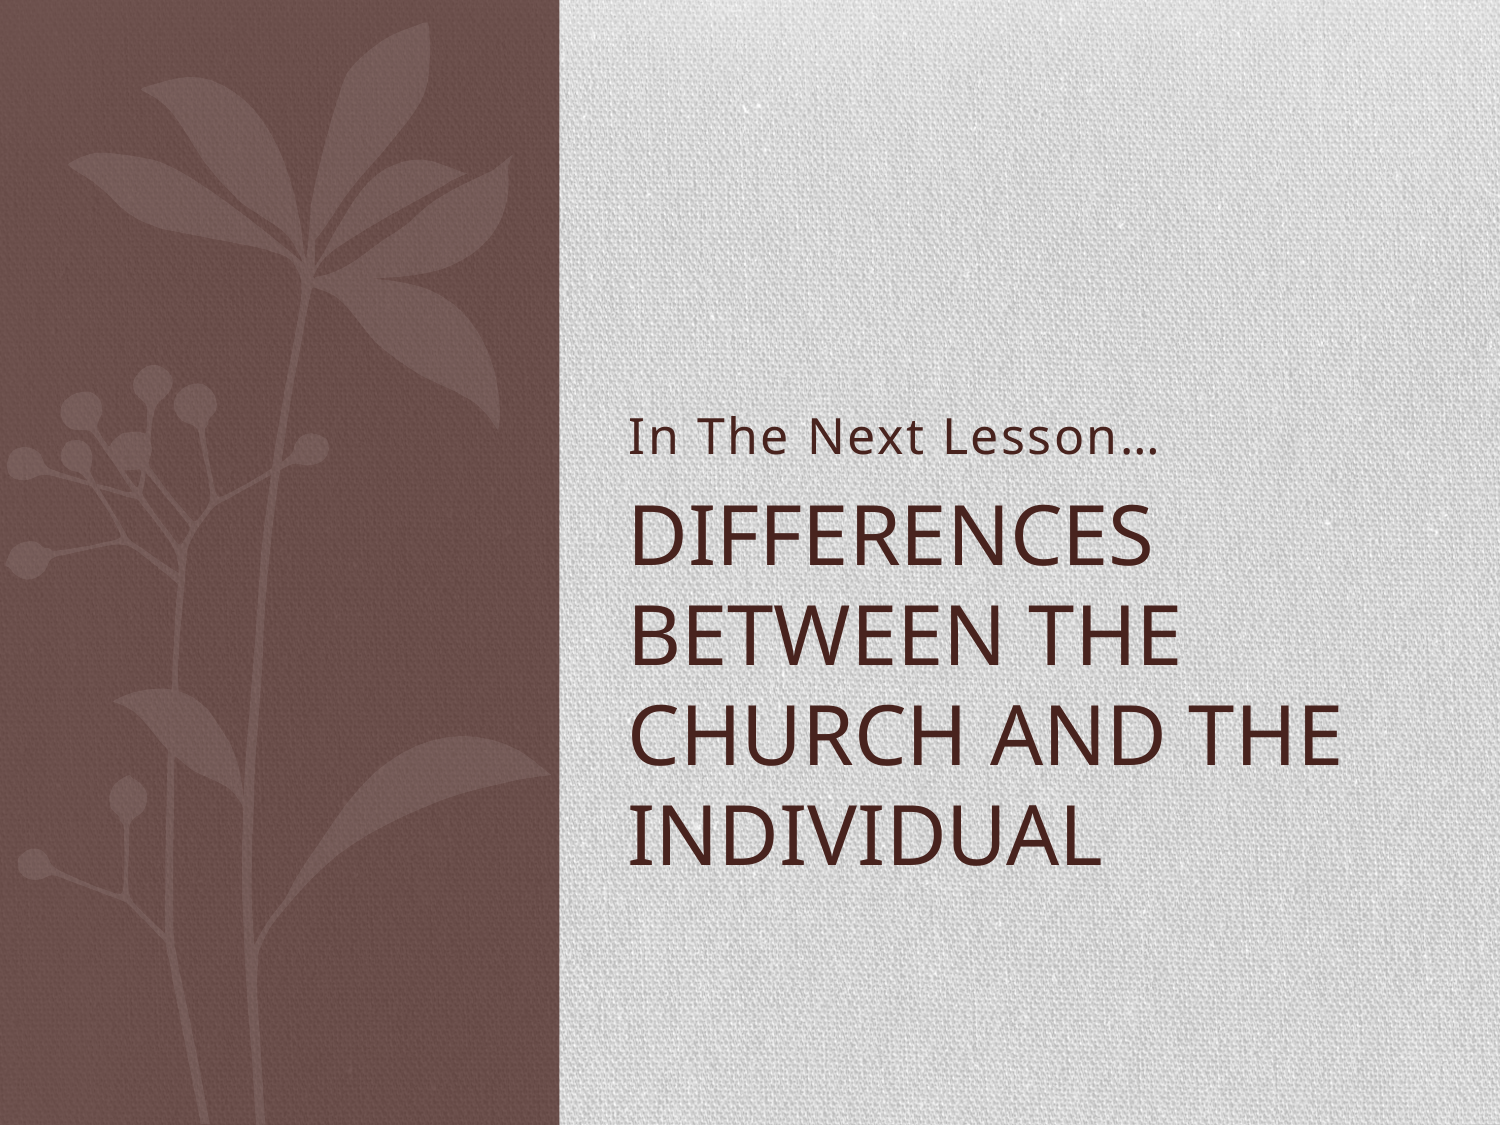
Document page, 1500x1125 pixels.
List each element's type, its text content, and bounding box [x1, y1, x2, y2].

title Differences Between The Church And The Individual [612, 474, 1454, 913]
subtitle In The Next Lesson… [614, 229, 1454, 472]
